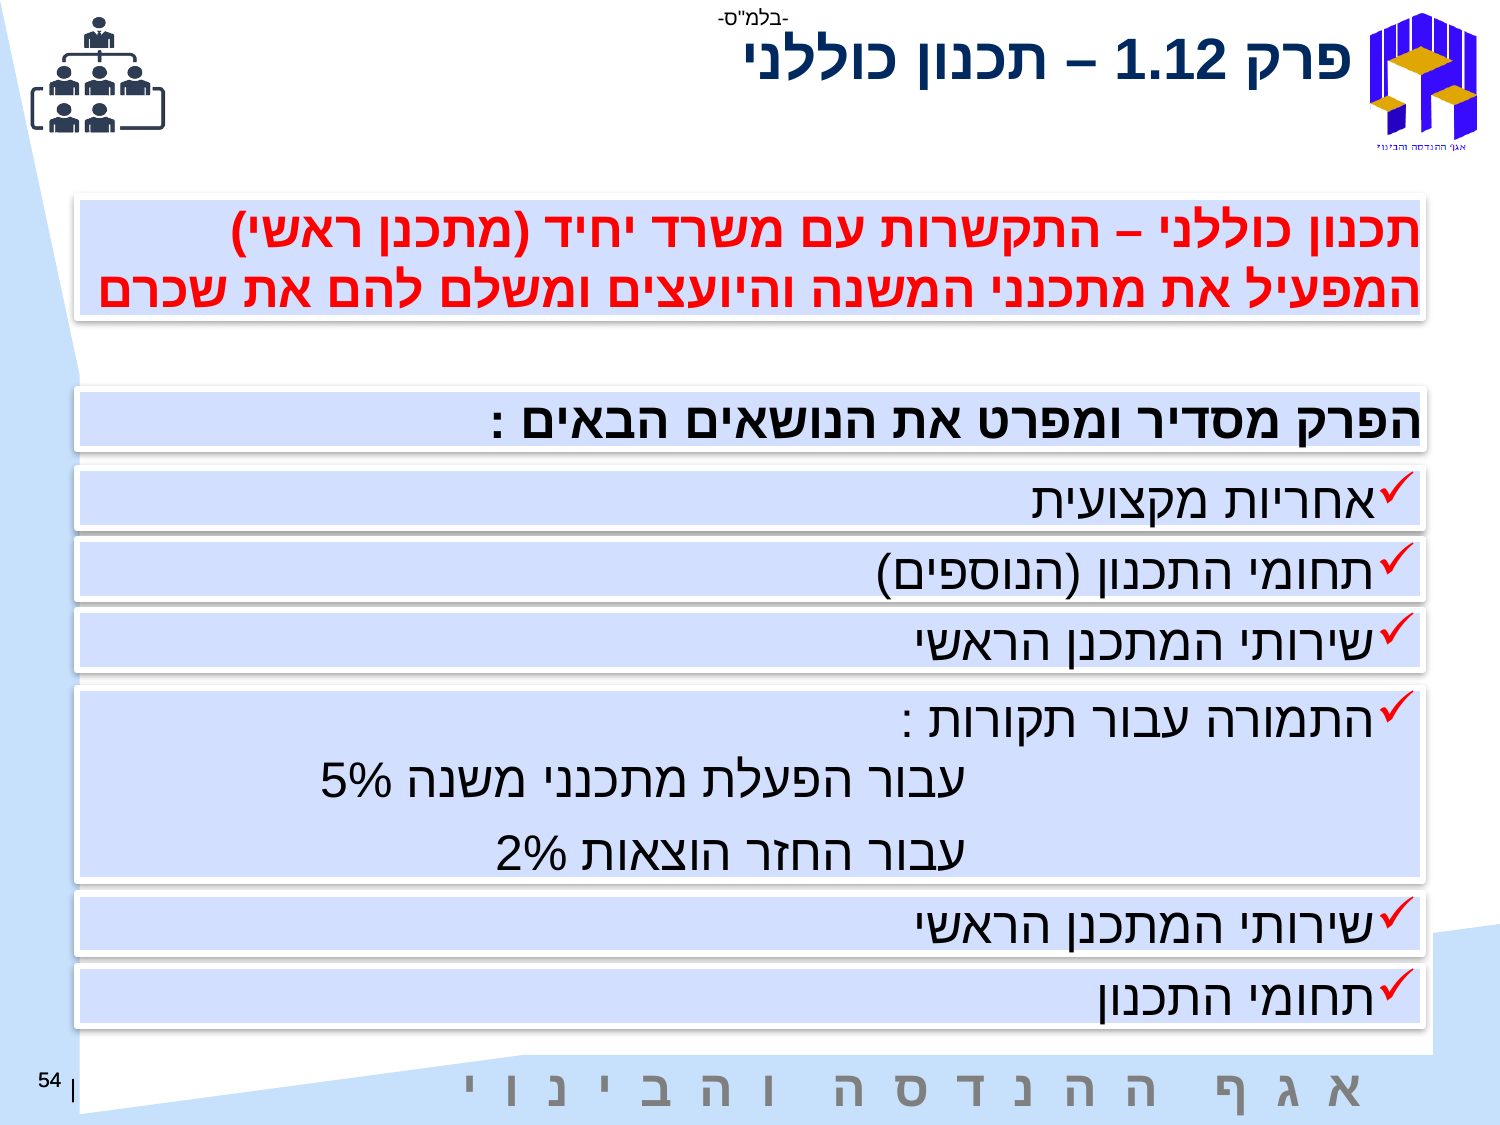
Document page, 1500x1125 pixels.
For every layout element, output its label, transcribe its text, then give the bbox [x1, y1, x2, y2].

text_box תחומי התכנון [74, 963, 1426, 1029]
text_box שירותי המתכנן הראשי [74, 890, 1426, 957]
text_box שירותי המתכנן הראשי [74, 607, 1426, 673]
slide_number 54 [28, 1066, 62, 1093]
title פרק 1.12 – תכנון כוללני [177, 21, 1354, 92]
text_box תחומי התכנון (הנוספים) [74, 536, 1426, 602]
picture [17, 7, 172, 133]
list תכנון כוללני – התקשרות עם משרד יחיד (מתכנן ראשי) המפעיל את מתכנני המשנה והיועצים ומשלם להם את שכרם [74, 193, 1426, 321]
text_box הפרק מסדיר ומפרט את הנושאים הבאים : [74, 386, 1427, 452]
text_box אחריות מקצועית [74, 465, 1426, 531]
text_box התמורה עבור תקורות : עבור הפעלת מתכנני משנה 5% עבור החזר הוצאות 2% [74, 685, 1426, 884]
picture [1348, 0, 1500, 161]
